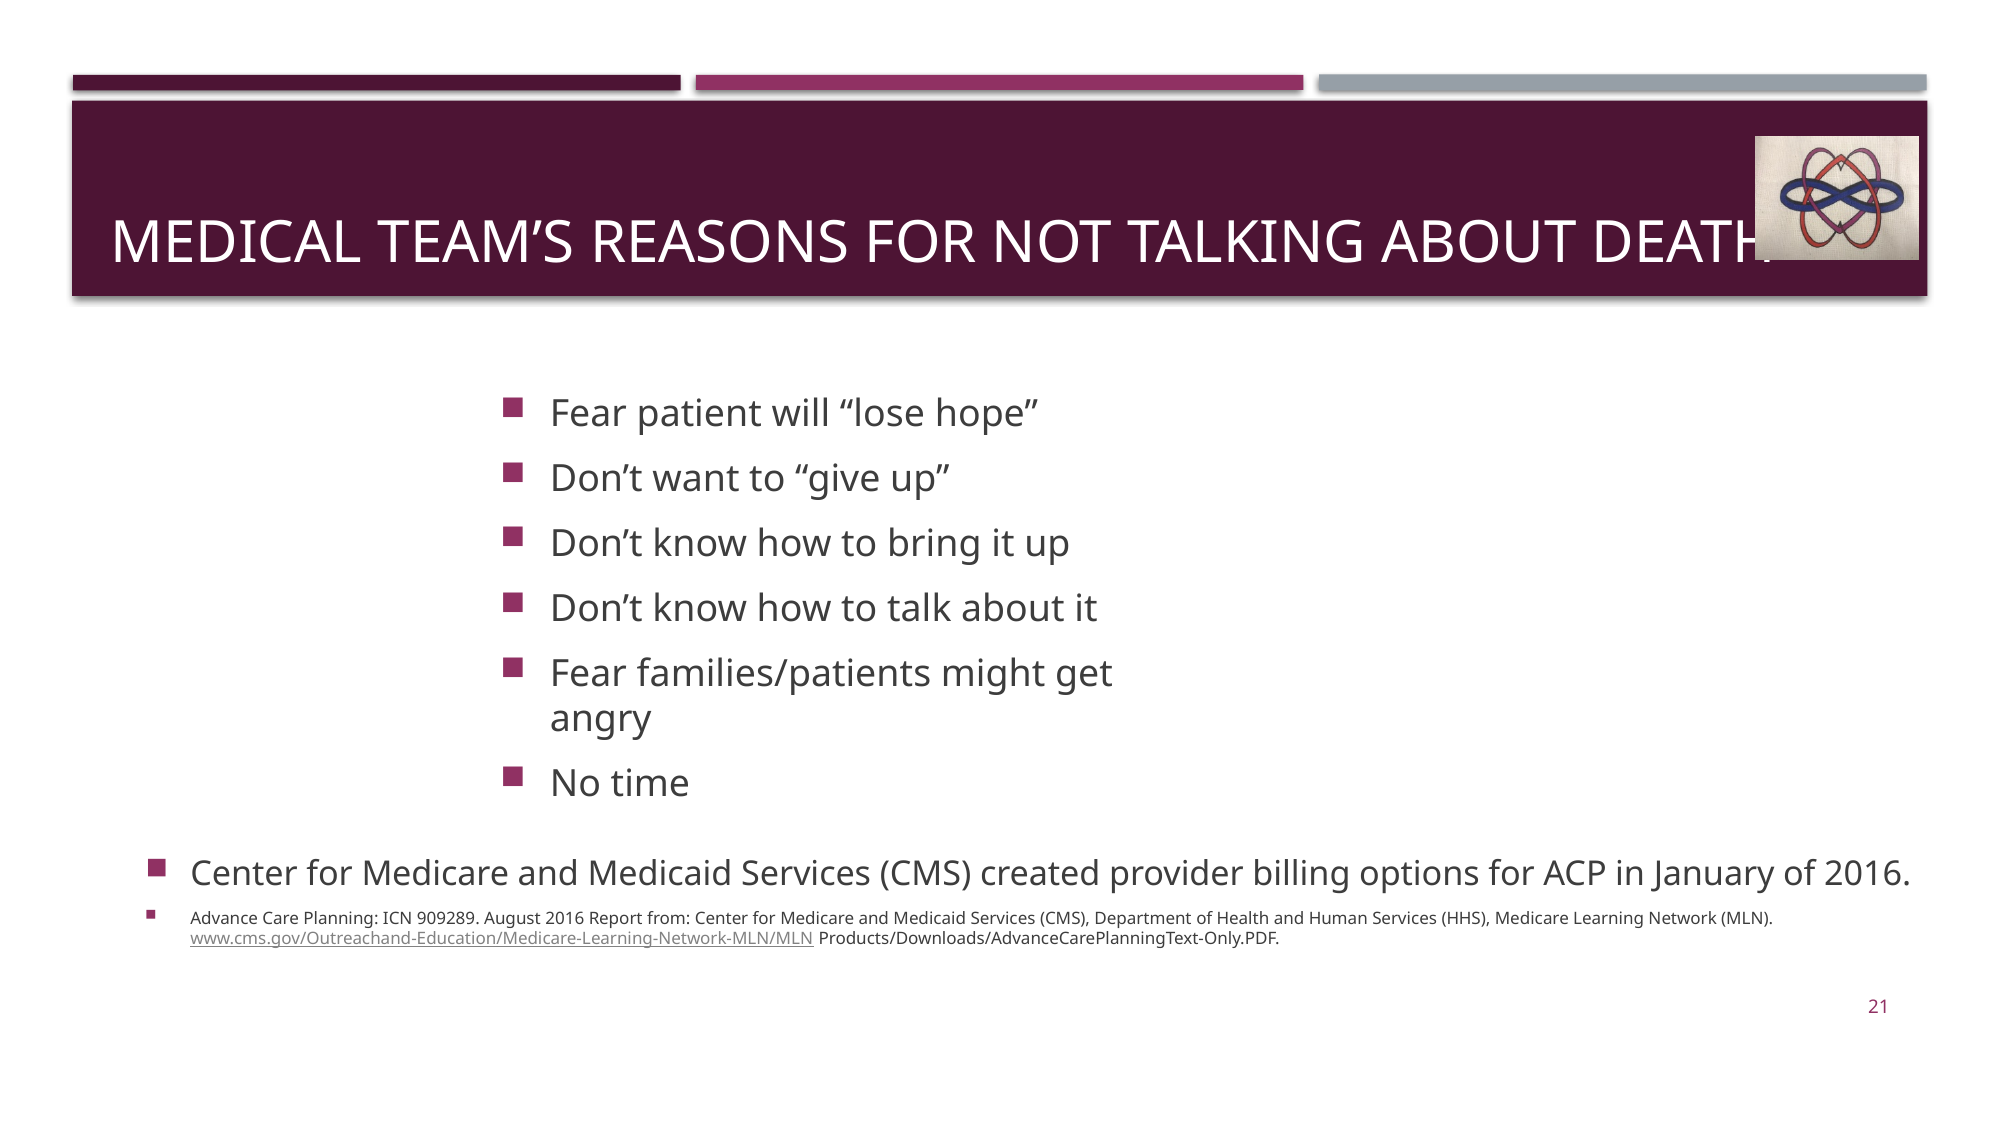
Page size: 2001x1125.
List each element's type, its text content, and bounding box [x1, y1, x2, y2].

text_box Center for Medicare and Medicaid Services (CMS) created provider billing options for ACP in January of 2016. Advance Care Planning: ICN 909289. August 2016 Report from: Center for Medicare and Medicaid Services (CMS), Department of Health and Human Services (HHS), Medicare Learning Network (MLN). www.cms.gov/Outreachand-Education/Medicare-Learning-Network-MLN/MLN Products/Downloads/AdvanceCarePlanningText-Only.PDF. [129, 825, 1940, 978]
list Fear patient will “lose hope” Don’t want to “give up” Don’t know how to bring it up Don’t know how to talk about it Fear families/patients might get angry No time [484, 327, 1136, 825]
slide_number 21 [1732, 978, 1905, 1037]
picture [1754, 136, 1920, 261]
title Medical team’s reasons for not talking about death [95, 115, 1905, 282]
